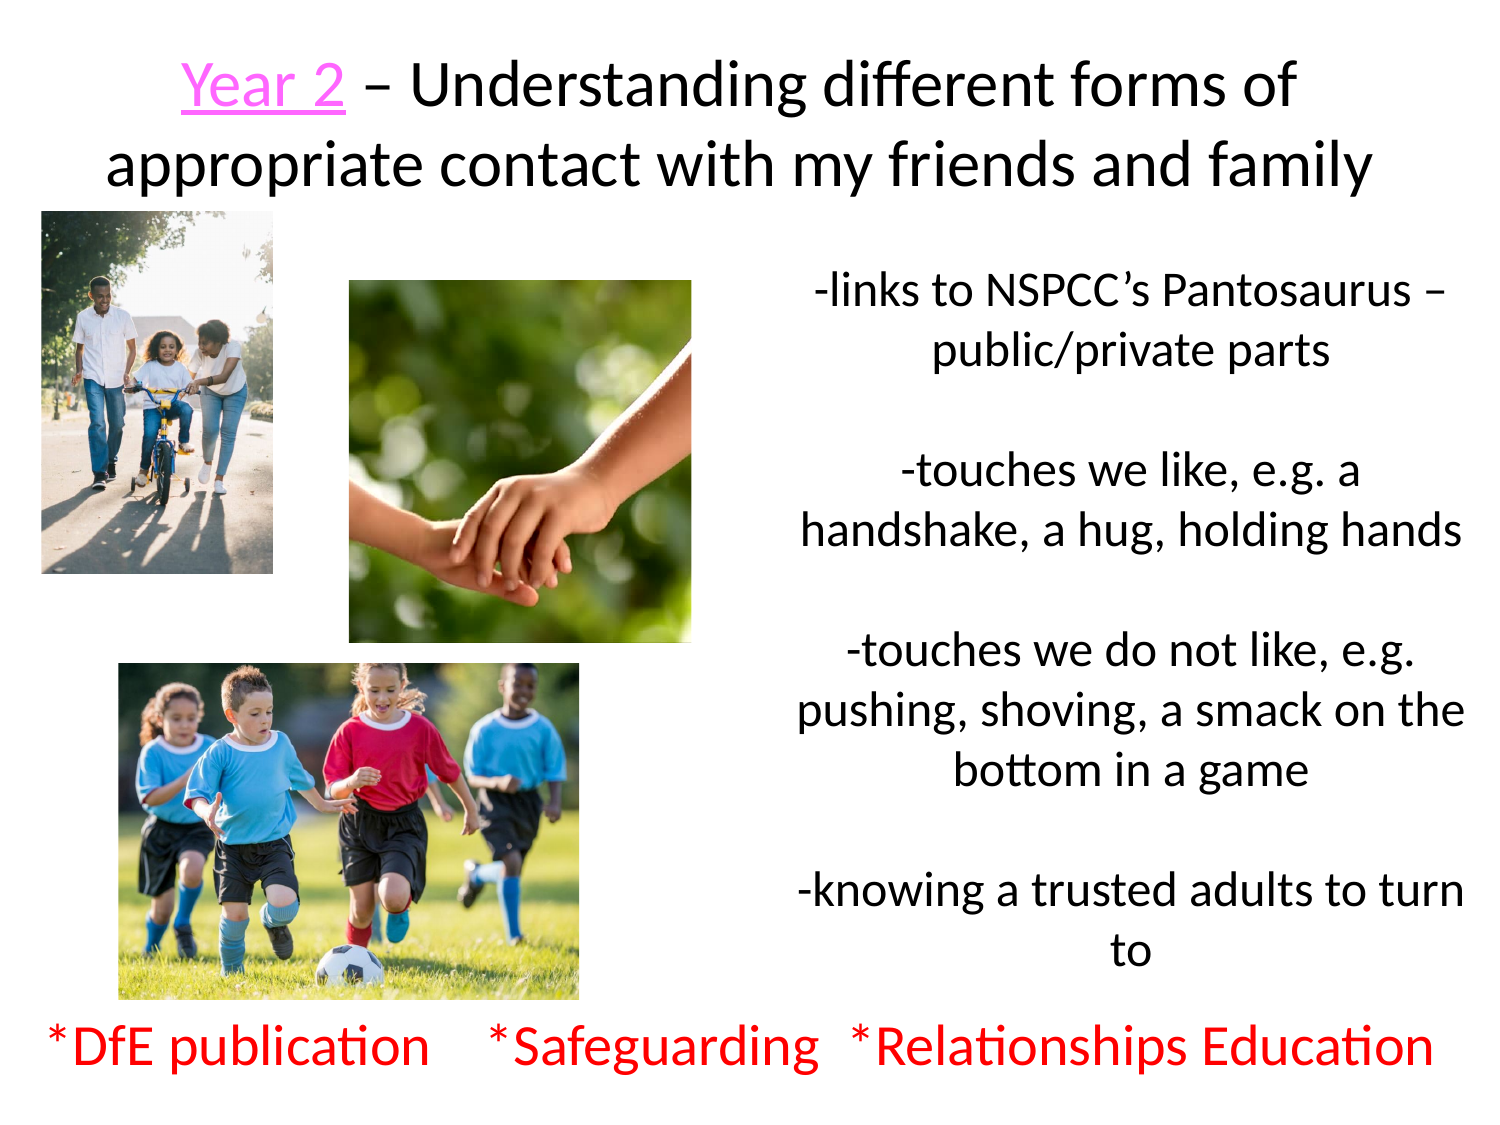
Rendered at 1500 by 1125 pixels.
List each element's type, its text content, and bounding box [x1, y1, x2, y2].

picture [41, 211, 274, 574]
picture [348, 280, 692, 643]
text_box *DfE publication *Safeguarding *Relationships Education [22, 999, 1458, 1085]
title Year 2 – Understanding different forms of appropriate contact with my friends and family [64, 27, 1415, 212]
text_box -links to NSPCC’s Pantosaurus – public/private parts -touches we like, e.g. a handshake, a hug, holding hands -touches we do not like, e.g. pushing, shoving, a smack on the bottom in a game -knowing a trusted adults to turn to [765, 249, 1497, 1125]
picture [118, 663, 580, 1000]
